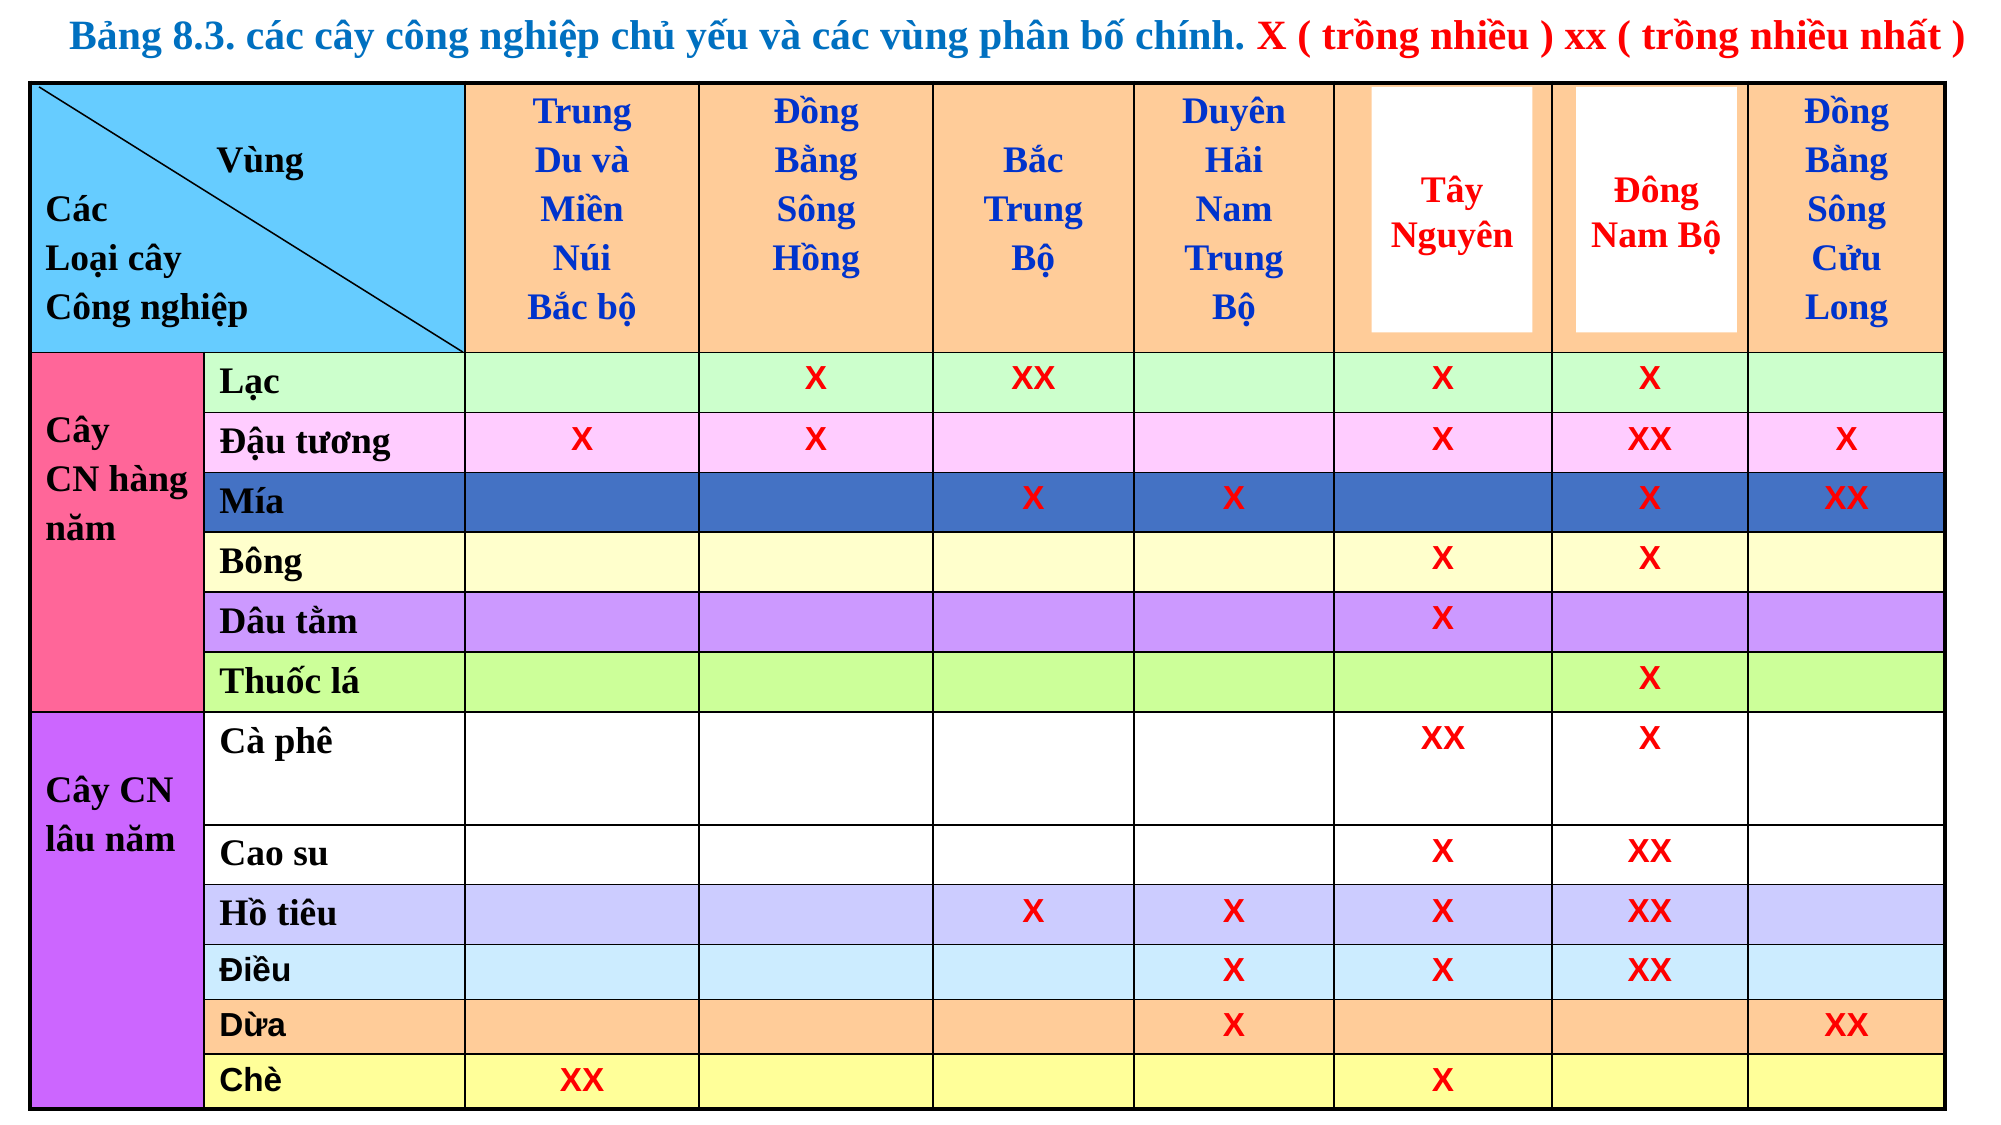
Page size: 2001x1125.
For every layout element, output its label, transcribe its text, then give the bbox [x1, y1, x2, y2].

table_cell [1135, 353, 1333, 412]
table_cell X [1335, 1055, 1551, 1107]
table_cell [1749, 885, 1943, 944]
table_cell [466, 1000, 698, 1053]
table_cell XX [1335, 713, 1551, 824]
table_cell [934, 533, 1133, 591]
table_cell [934, 653, 1133, 711]
table_cell X [934, 473, 1133, 531]
table_cell [1749, 653, 1943, 711]
table_cell Dừa [205, 1000, 464, 1053]
table_cell [700, 653, 932, 711]
table_cell X [1335, 353, 1551, 412]
table_cell [1135, 713, 1333, 824]
text_box Tây Nguyên [1371, 86, 1534, 334]
table_cell XX [1749, 473, 1943, 531]
table_cell X [1335, 413, 1551, 472]
table_cell [1135, 593, 1333, 651]
table_cell X [466, 413, 698, 472]
table_header Đông Nam Bộ [1553, 85, 1747, 352]
table_cell X [1335, 533, 1551, 591]
table_cell [1553, 1055, 1747, 1107]
table_cell [466, 945, 698, 999]
table_cell [466, 885, 698, 944]
table_cell XX [1553, 413, 1747, 472]
table_cell Cao su [205, 826, 464, 884]
table_cell X [1335, 885, 1551, 944]
table_cell X [1553, 353, 1747, 412]
table_cell XX [1553, 945, 1747, 999]
table_cell X [1135, 885, 1333, 944]
table_cell X [700, 353, 932, 412]
table_header Bắc Trung Bộ [934, 85, 1133, 352]
table_cell Cà phê [205, 713, 464, 824]
table_cell [700, 713, 932, 824]
table_cell [1135, 1055, 1333, 1107]
table_cell [700, 826, 932, 884]
table_cell X [700, 413, 932, 472]
table_cell Lạc [205, 353, 464, 412]
table_cell [700, 533, 932, 591]
table_cell X [1335, 593, 1551, 651]
table_cell XX [1553, 826, 1747, 884]
table_cell [466, 533, 698, 591]
table_cell [1135, 826, 1333, 884]
table_cell [1749, 593, 1943, 651]
text_box Đông Nam Bộ [1575, 86, 1738, 334]
table_cell X [1749, 413, 1943, 472]
table_cell X [1135, 945, 1333, 999]
table_cell [1749, 1055, 1943, 1107]
table_cell [1335, 653, 1551, 711]
table_cell [1135, 533, 1333, 591]
table_cell Đậu tương [205, 413, 464, 472]
table_cell [1135, 413, 1333, 472]
table_cell Cây CN lâu năm [32, 713, 203, 1107]
table_cell Mía [205, 473, 464, 531]
table_cell [1749, 713, 1943, 824]
table_cell [934, 713, 1133, 824]
table_cell X [1135, 1000, 1333, 1053]
table_cell [700, 593, 932, 651]
table_cell [466, 713, 698, 824]
table_cell Thuốc lá [205, 653, 464, 711]
table_cell Điều [205, 945, 464, 999]
table_cell [700, 945, 932, 999]
table_cell X [1553, 533, 1747, 591]
table_cell [700, 1055, 932, 1107]
table_header Trung Du và Miền Núi Bắc bộ [466, 85, 698, 352]
table_cell Dâu tằm [205, 593, 464, 651]
table_cell X [1553, 713, 1747, 824]
table_cell Cây CN hàng năm [32, 353, 203, 711]
table_header Đồng Bằng Sông Hồng [700, 85, 932, 352]
table_header Tây Nguyên [1335, 85, 1551, 352]
table_cell [466, 473, 698, 531]
table_cell [1749, 533, 1943, 591]
table_cell XX [1553, 885, 1747, 944]
table_cell [466, 353, 698, 412]
table_cell [934, 1055, 1133, 1107]
table_cell [1749, 945, 1943, 999]
table_cell [700, 885, 932, 944]
table_cell X [1553, 473, 1747, 531]
table_cell [466, 826, 698, 884]
table_cell [700, 1000, 932, 1053]
table_cell [1335, 1000, 1551, 1053]
table_cell X [1135, 473, 1333, 531]
table_cell X [934, 885, 1133, 944]
table_cell XX [466, 1055, 698, 1107]
table_cell [1135, 653, 1333, 711]
table_cell [1335, 473, 1551, 531]
table_cell [934, 1000, 1133, 1053]
table_cell [934, 826, 1133, 884]
table_cell [1749, 353, 1943, 412]
table_cell [700, 473, 932, 531]
table_cell [466, 593, 698, 651]
table_cell XX [934, 353, 1133, 412]
text_box Bảng 8.3. các cây công nghiệp chủ yếu và các vùng phân bố chính. X ( trồng nhiều ) xx ( trồng nhiều nhất ) [53, 0, 1986, 66]
table_cell Hồ tiêu [205, 885, 464, 944]
table_cell X [1335, 945, 1551, 999]
table_cell [1749, 826, 1943, 884]
table_cell XX [1749, 1000, 1943, 1053]
table_cell [934, 593, 1133, 651]
table_cell Bông [205, 533, 464, 591]
table_cell [1553, 1000, 1747, 1053]
table_cell [934, 945, 1133, 999]
table_cell Chè [205, 1055, 464, 1107]
table_cell X [1335, 826, 1551, 884]
table_cell X [1553, 653, 1747, 711]
table_cell [934, 413, 1133, 472]
table_header Vùng Các Loại cây Công nghiệp [32, 85, 464, 352]
table_cell [466, 653, 698, 711]
table_cell [1553, 593, 1747, 651]
table_header Đồng Bằng Sông Cửu Long [1749, 85, 1943, 352]
table_header Duyên Hải Nam Trung Bộ [1135, 85, 1333, 352]
